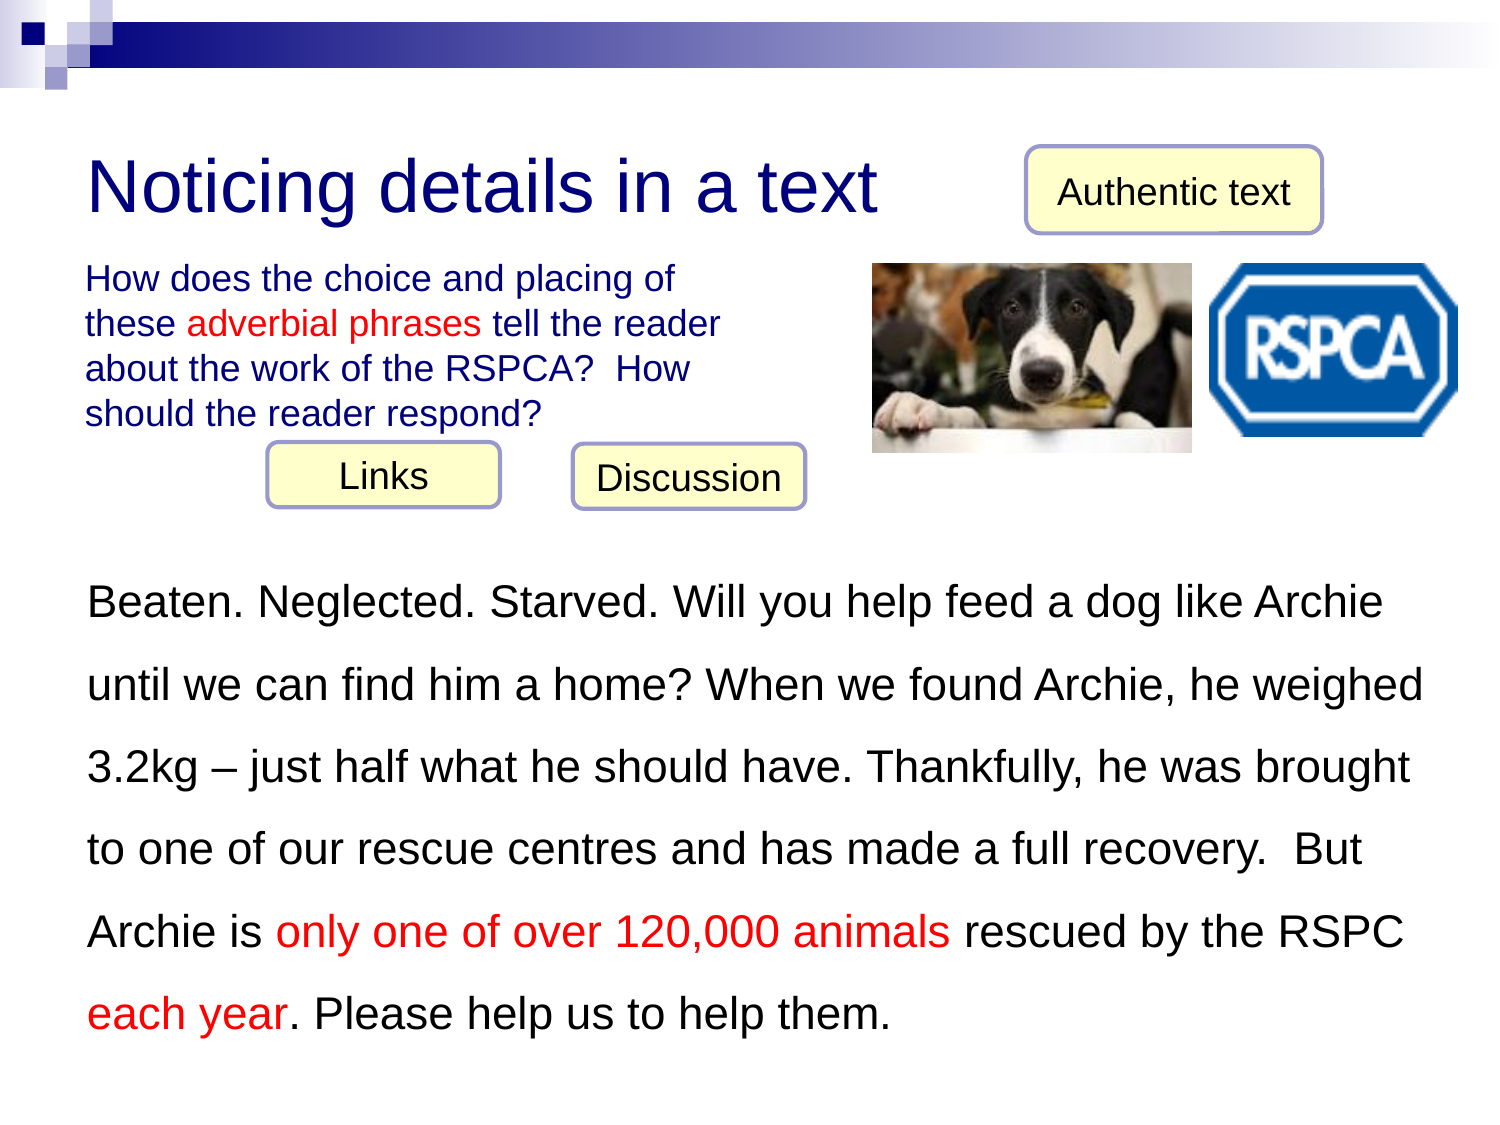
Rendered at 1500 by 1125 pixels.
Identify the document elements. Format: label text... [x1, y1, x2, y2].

text_box How does the choice and placing of these adverbial phrases tell the reader about the work of the RSPCA? How should the reader respond? [70, 246, 740, 442]
picture [872, 263, 1192, 453]
text_box Links [265, 439, 503, 510]
list Beaten. Neglected. Starved. Will you help feed a dog like Archie until we can find him a home? When we found Archie, he weighed 3.2kg – just half what he should have. Thankfully, he was brought to one of our rescue centres and has made a full recovery. But Archie is only one of over 120,000 animals rescued by the RSPC each year. Please help us to help them. [71, 536, 1455, 1125]
text_box Authentic text [1023, 144, 1325, 236]
text_box Discussion [570, 441, 808, 511]
picture [1208, 263, 1458, 437]
title Noticing details in a text [71, 95, 1398, 270]
